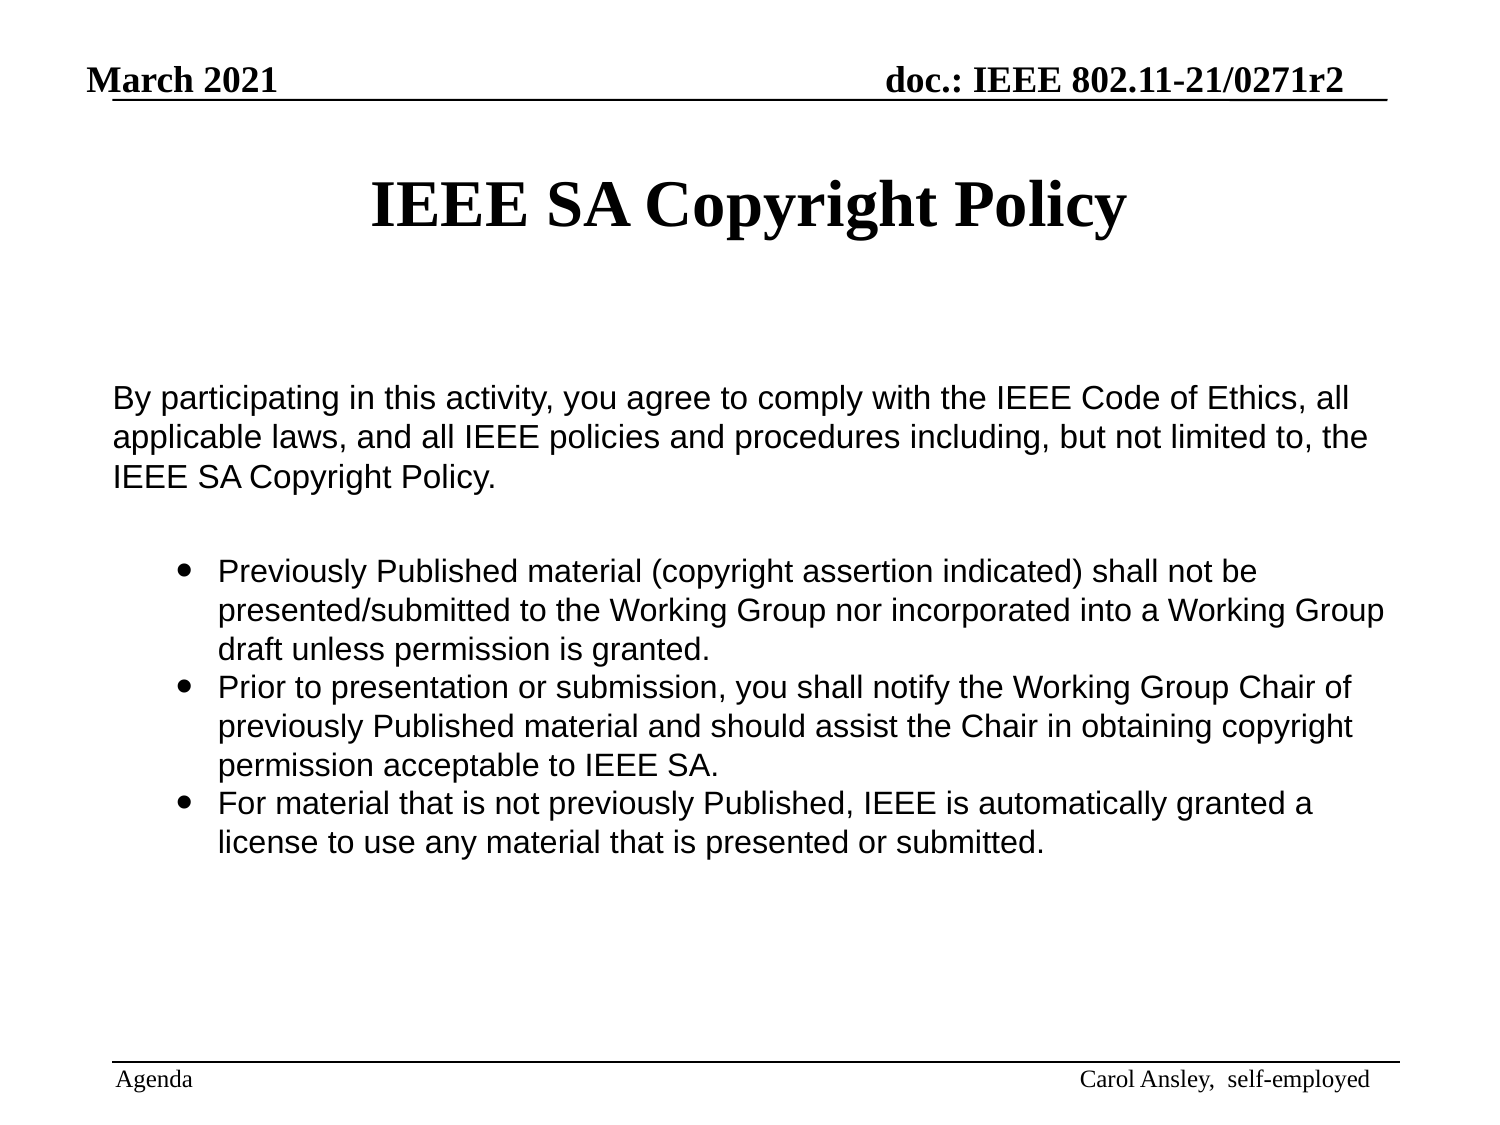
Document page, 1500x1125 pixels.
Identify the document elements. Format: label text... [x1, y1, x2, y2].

title IEEE SA Copyright Policy [111, 111, 1388, 288]
list By participating in this activity, you agree to comply with the IEEE Code of Ethics, all applicable laws, and all IEEE policies and procedures including, but not limited to, the IEEE SA Copyright Policy. Previously Published material (copyright assertion indicated) shall not be presented/submitted to the Working Group nor incorporated into a Working Group draft unless permission is granted. Prior to presentation or submission, you shall notify the Working Group Chair of previously Published material and should assist the Chair in obtaining copyright permission acceptable to IEEE SA. For material that is not previously Published, IEEE is automatically granted a license to use any material that is presented or submitted. [111, 299, 1388, 1001]
